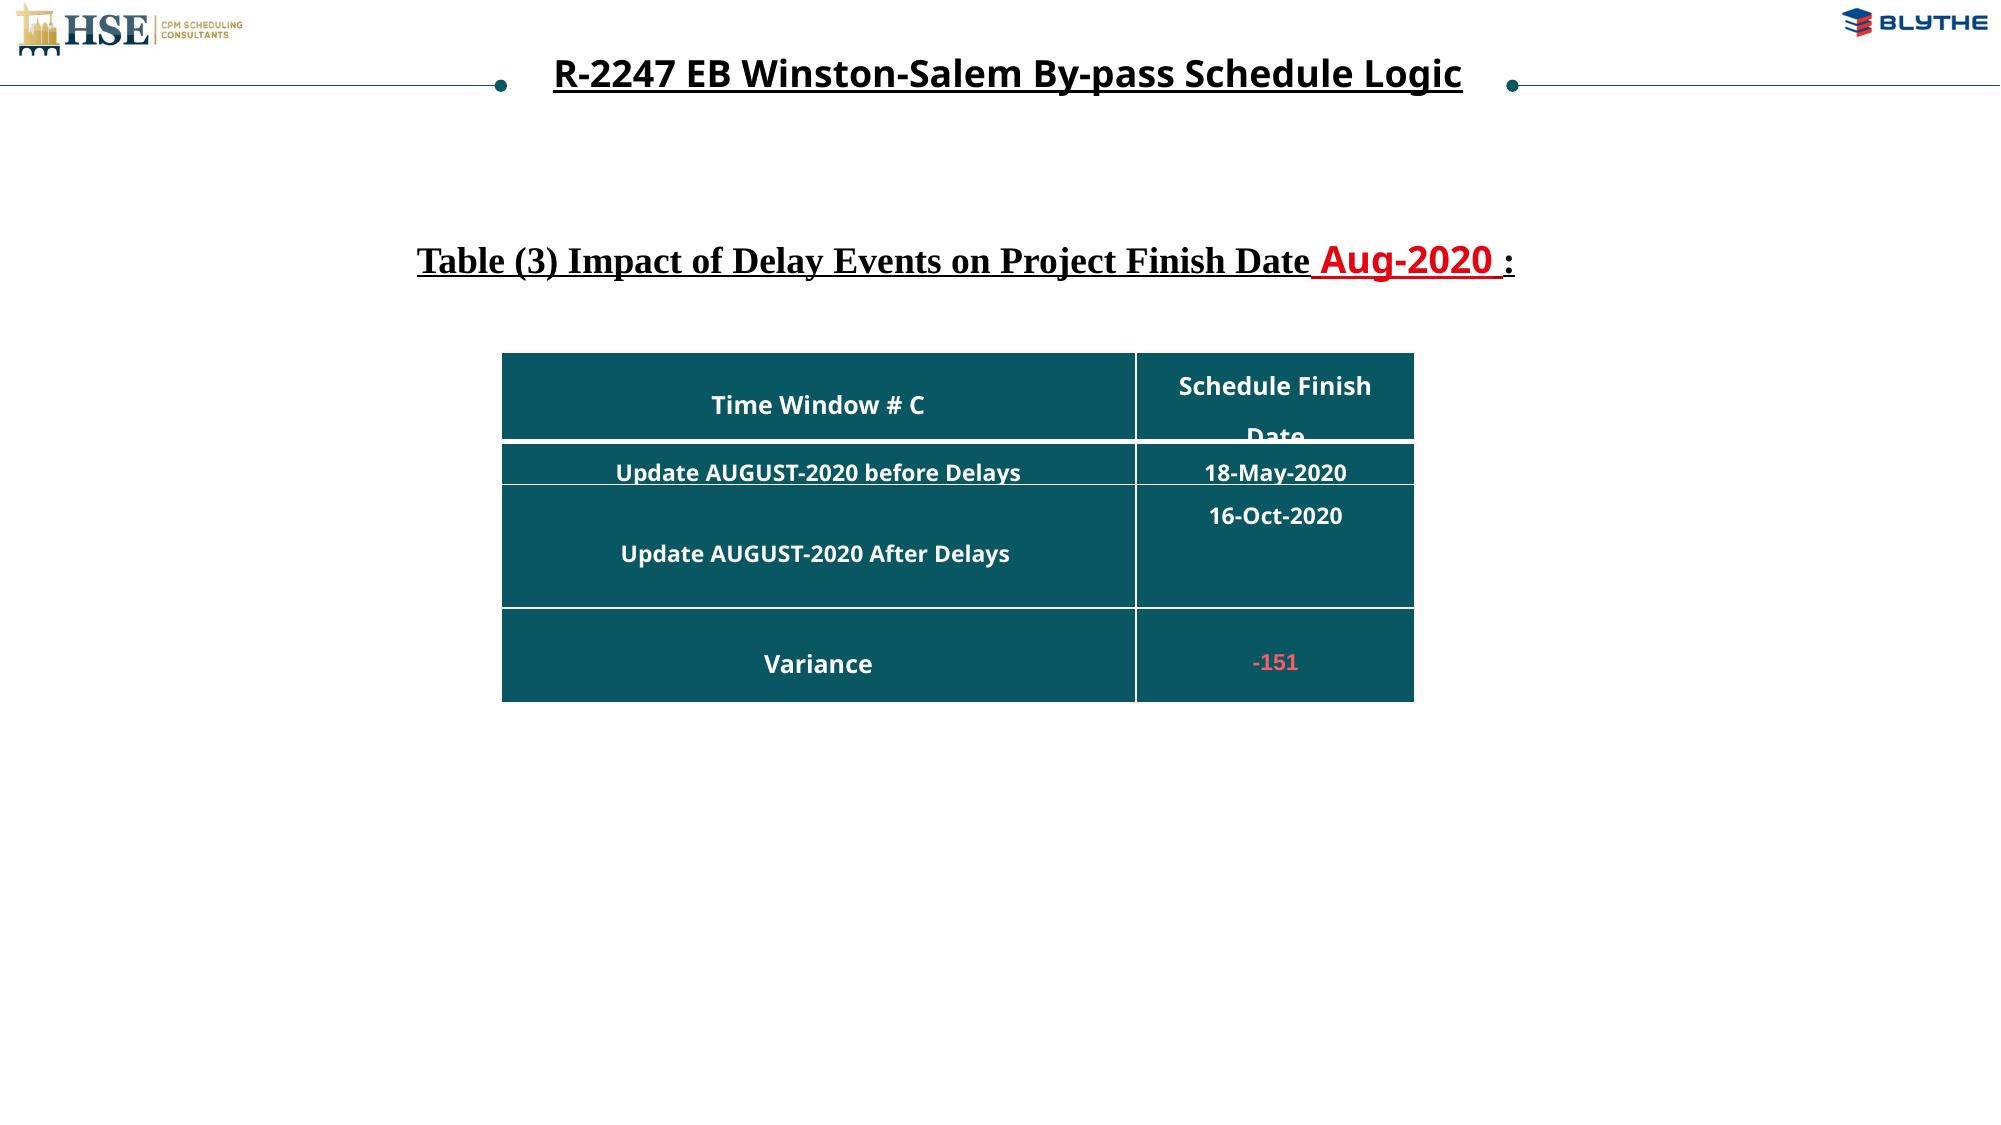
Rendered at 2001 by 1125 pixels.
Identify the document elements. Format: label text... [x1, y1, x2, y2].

table_cell -151 [1137, 609, 1414, 702]
table_cell 16-Oct-2020 [1137, 485, 1414, 607]
picture [10, 0, 246, 59]
table_header Schedule Finish Date [1137, 353, 1414, 439]
picture [1839, 5, 1991, 40]
table_cell Update AUGUST-2020 before Delays [502, 444, 1135, 484]
text_box Table (3) Impact of Delay Events on Project Finish Date Aug-2020 : [346, 228, 1586, 334]
table_cell Update AUGUST-2020 After Delays [502, 485, 1135, 607]
table_header Time Window # C [502, 353, 1135, 439]
table_cell Variance [502, 609, 1135, 702]
text_box R-2247 EB Winston-Salem By-pass Schedule Logic [508, 42, 1509, 103]
table_cell 18-May-2020 [1137, 444, 1414, 484]
